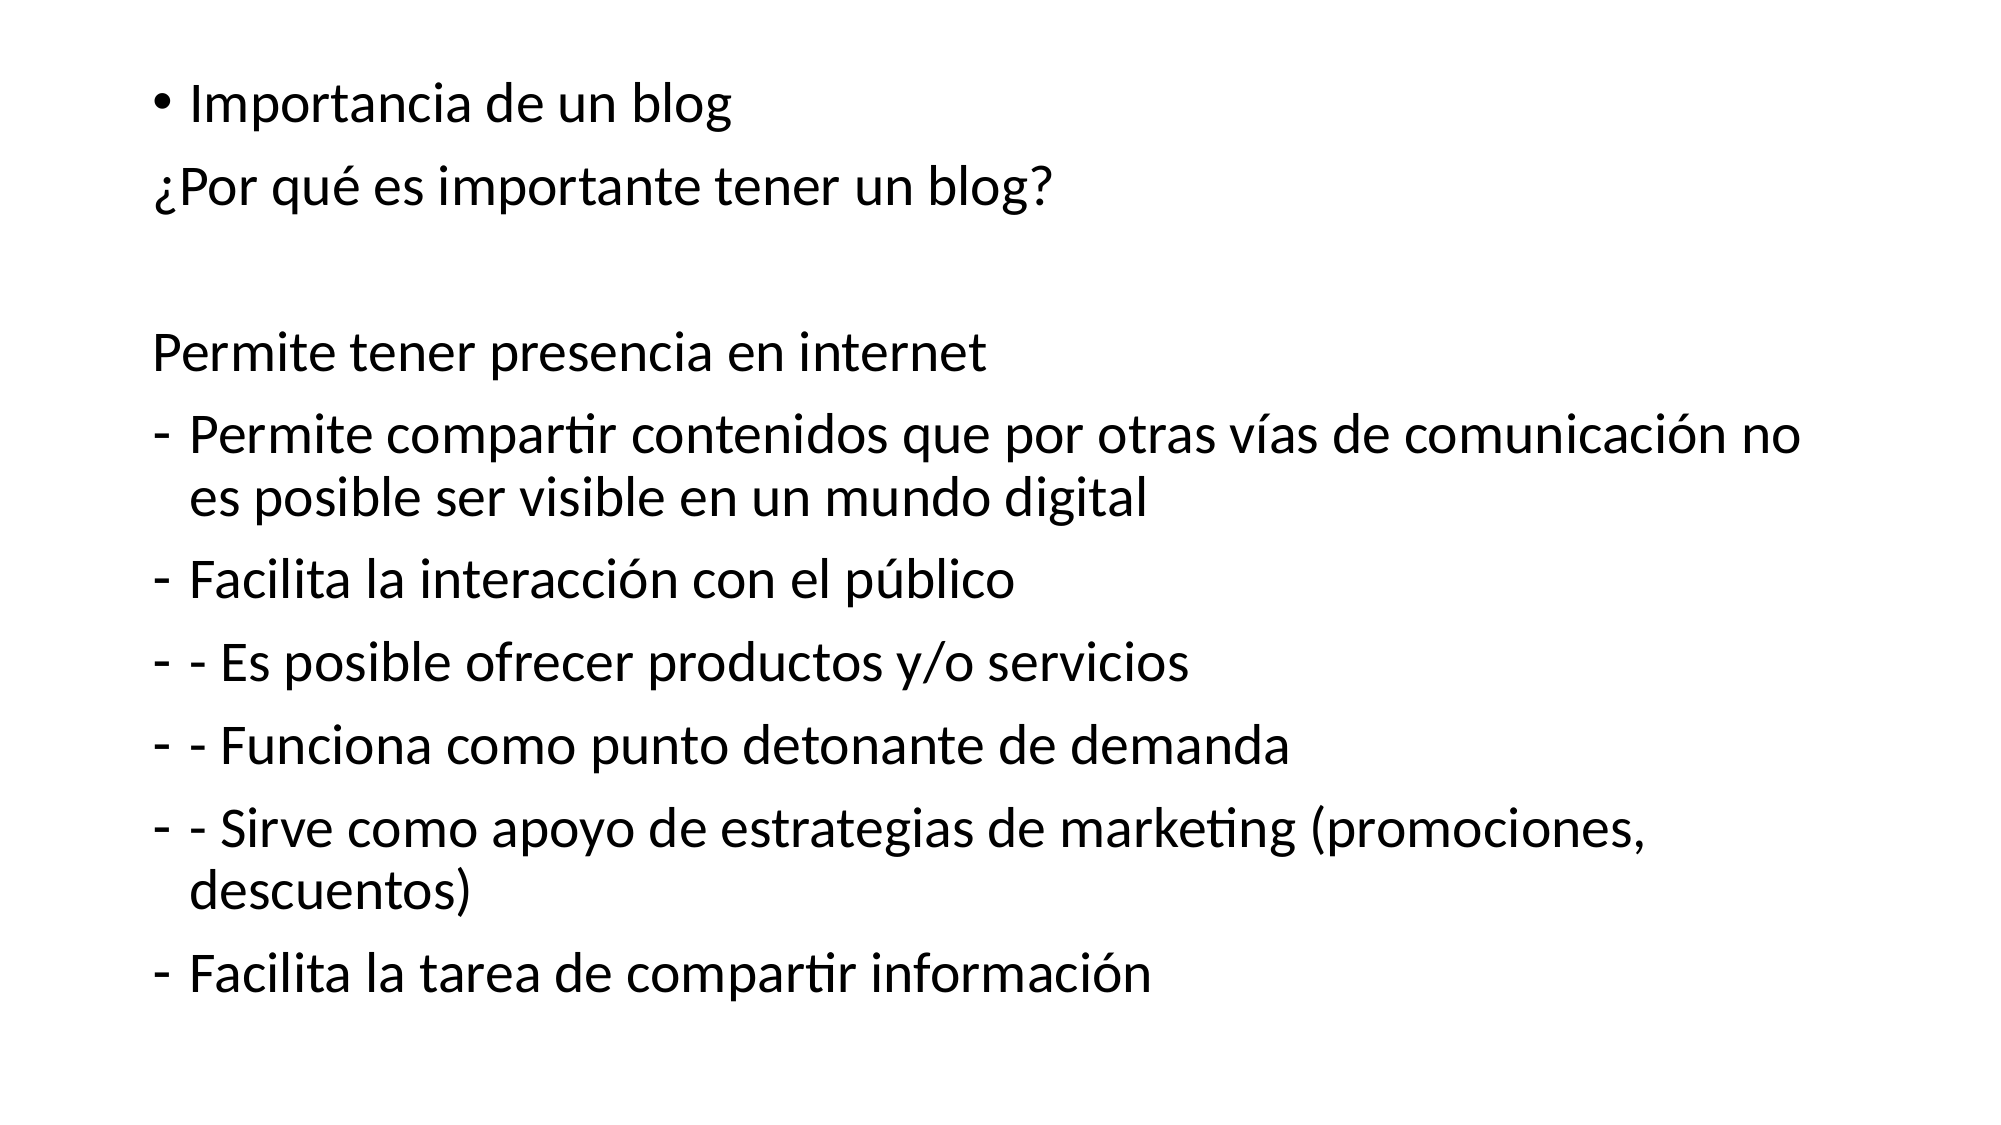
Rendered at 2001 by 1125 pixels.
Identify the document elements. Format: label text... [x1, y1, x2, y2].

list Importancia de un blog ¿Por qué es importante tener un blog? Permite tener presencia en internet Permite compartir contenidos que por otras vías de comunicación no es posible ser visible en un mundo digital Facilita la interacción con el público - Es posible ofrecer productos y/o servicios - Funciona como punto detonante de demanda - Sirve como apoyo de estrategias de marketing (promociones, descuentos) Facilita la tarea de compartir información [137, 65, 1863, 1014]
